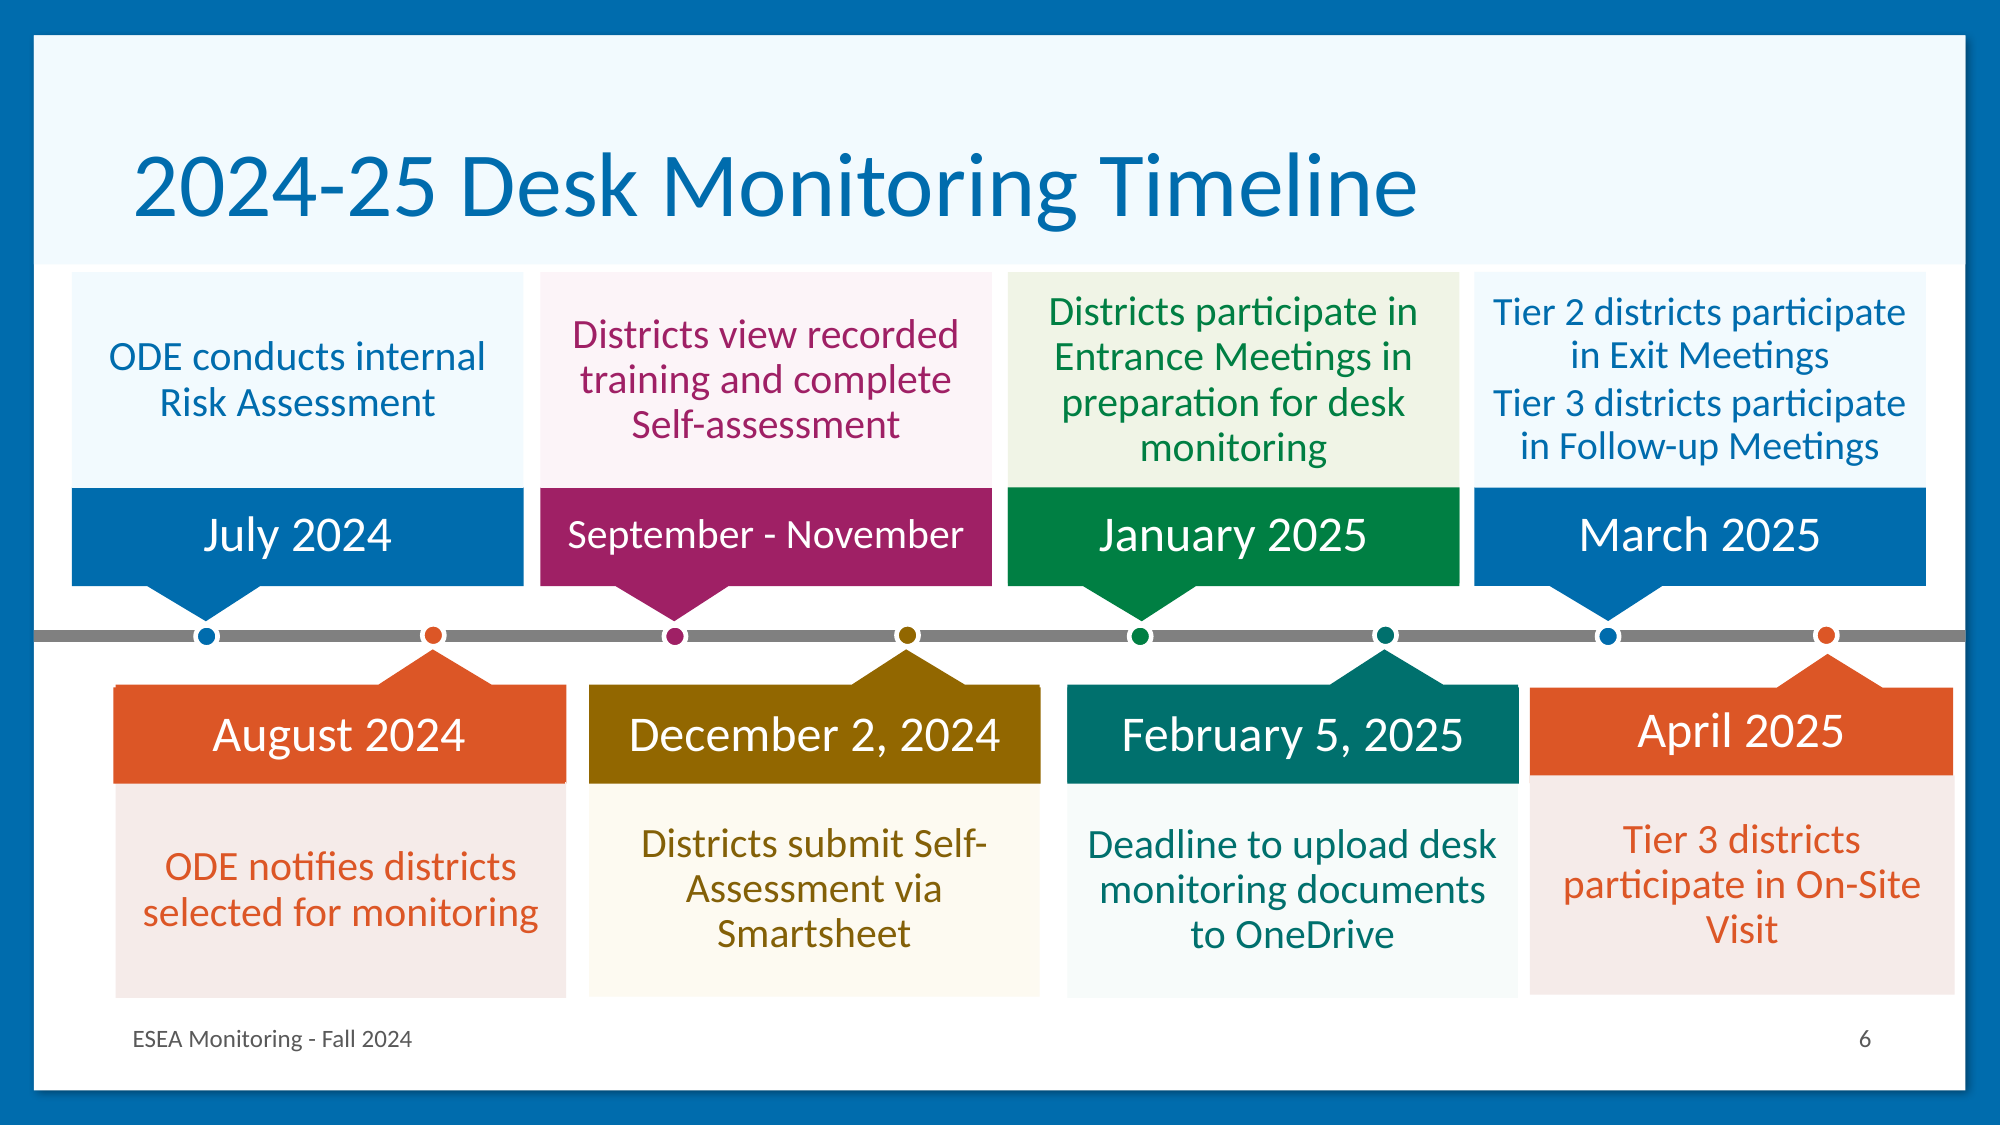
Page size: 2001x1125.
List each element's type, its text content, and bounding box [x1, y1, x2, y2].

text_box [71, 271, 524, 648]
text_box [1067, 624, 1519, 998]
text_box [540, 271, 992, 648]
slide_number 6 [1412, 1007, 1887, 1068]
text_box [33, 630, 71, 642]
title 2024-25 Desk Monitoring Timeline [117, 75, 1887, 244]
footer ESEA Monitoring - Fall 2024 [117, 1007, 588, 1068]
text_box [1007, 271, 1460, 648]
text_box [113, 624, 567, 998]
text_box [1529, 624, 1955, 995]
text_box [589, 624, 1041, 997]
text_box [1955, 630, 1966, 642]
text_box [1474, 271, 1926, 648]
